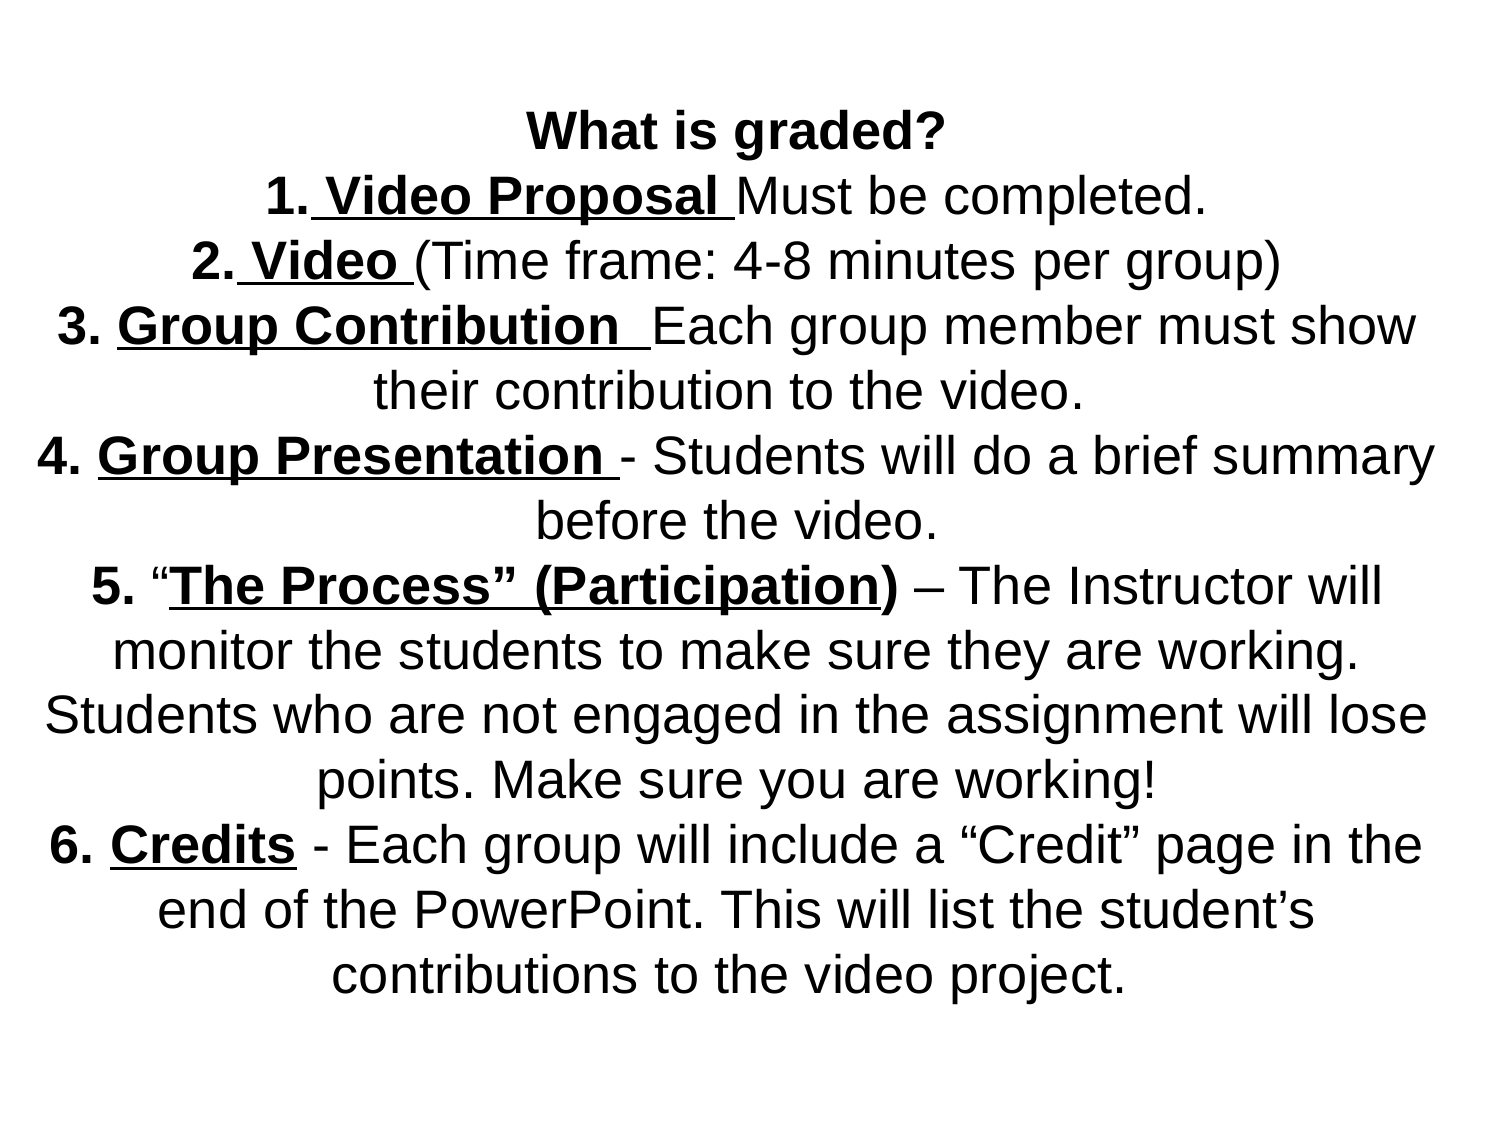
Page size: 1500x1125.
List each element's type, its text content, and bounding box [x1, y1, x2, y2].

title What is graded? 1. Video Proposal Must be completed. 2. Video (Time frame: 4-8 minutes per group) 3. Group Contribution Each group member must show their contribution to the video. 4. Group Presentation - Students will do a brief summary before the video. 5. “The Process” (Participation) – The Instructor will monitor the students to make sure they are working. Students who are not engaged in the assignment will lose points. Make sure you are working! 6. Credits - Each group will include a “Credit” page in the end of the PowerPoint. This will list the student’s contributions to the video project. [0, 62, 1475, 1038]
